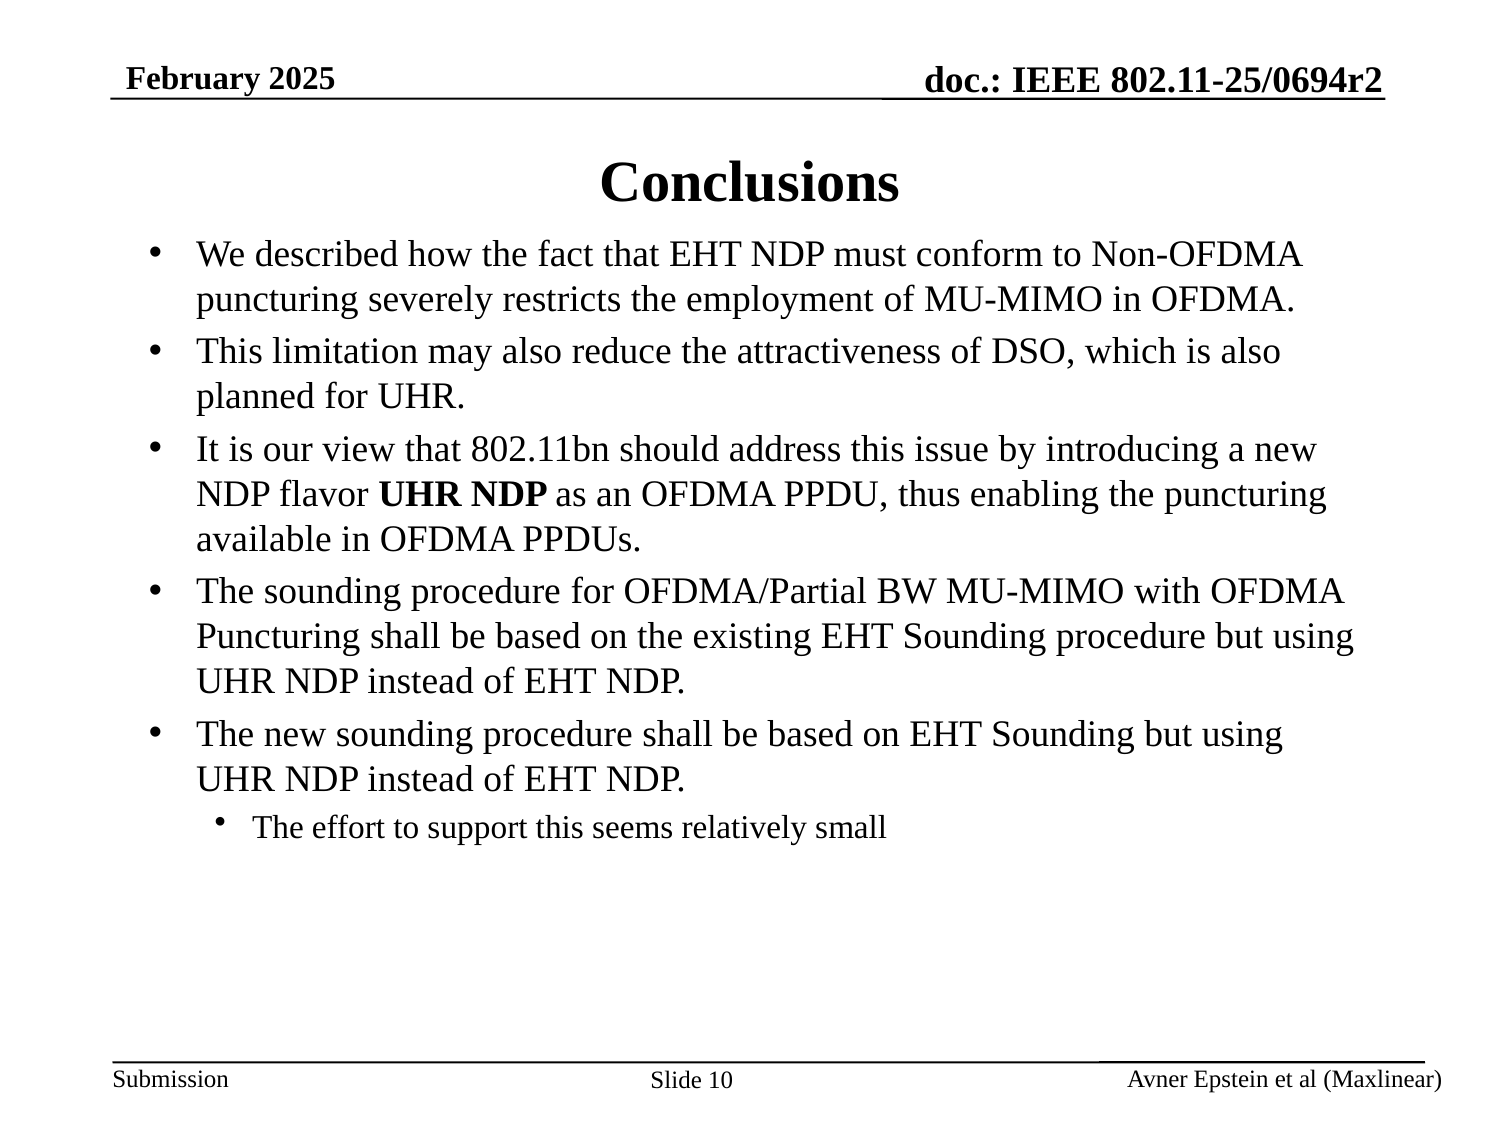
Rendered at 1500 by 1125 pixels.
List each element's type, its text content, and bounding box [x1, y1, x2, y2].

list We described how the fact that EHT NDP must conform to Non-OFDMA puncturing severely restricts the employment of MU-MIMO in OFDMA. This limitation may also reduce the attractiveness of DSO, which is also planned for UHR. It is our view that 802.11bn should address this issue by introducing a new NDP flavor UHR NDP as an OFDMA PPDU, thus enabling the puncturing available in OFDMA PPDUs. The sounding procedure for OFDMA/Partial BW MU-MIMO with OFDMA Puncturing shall be based on the existing EHT Sounding procedure but using UHR NDP instead of EHT NDP. The new sounding procedure shall be based on EHT Sounding but using UHR NDP instead of EHT NDP. The effort to support this seems relatively small [124, 221, 1388, 960]
title Conclusions [112, 133, 1388, 222]
